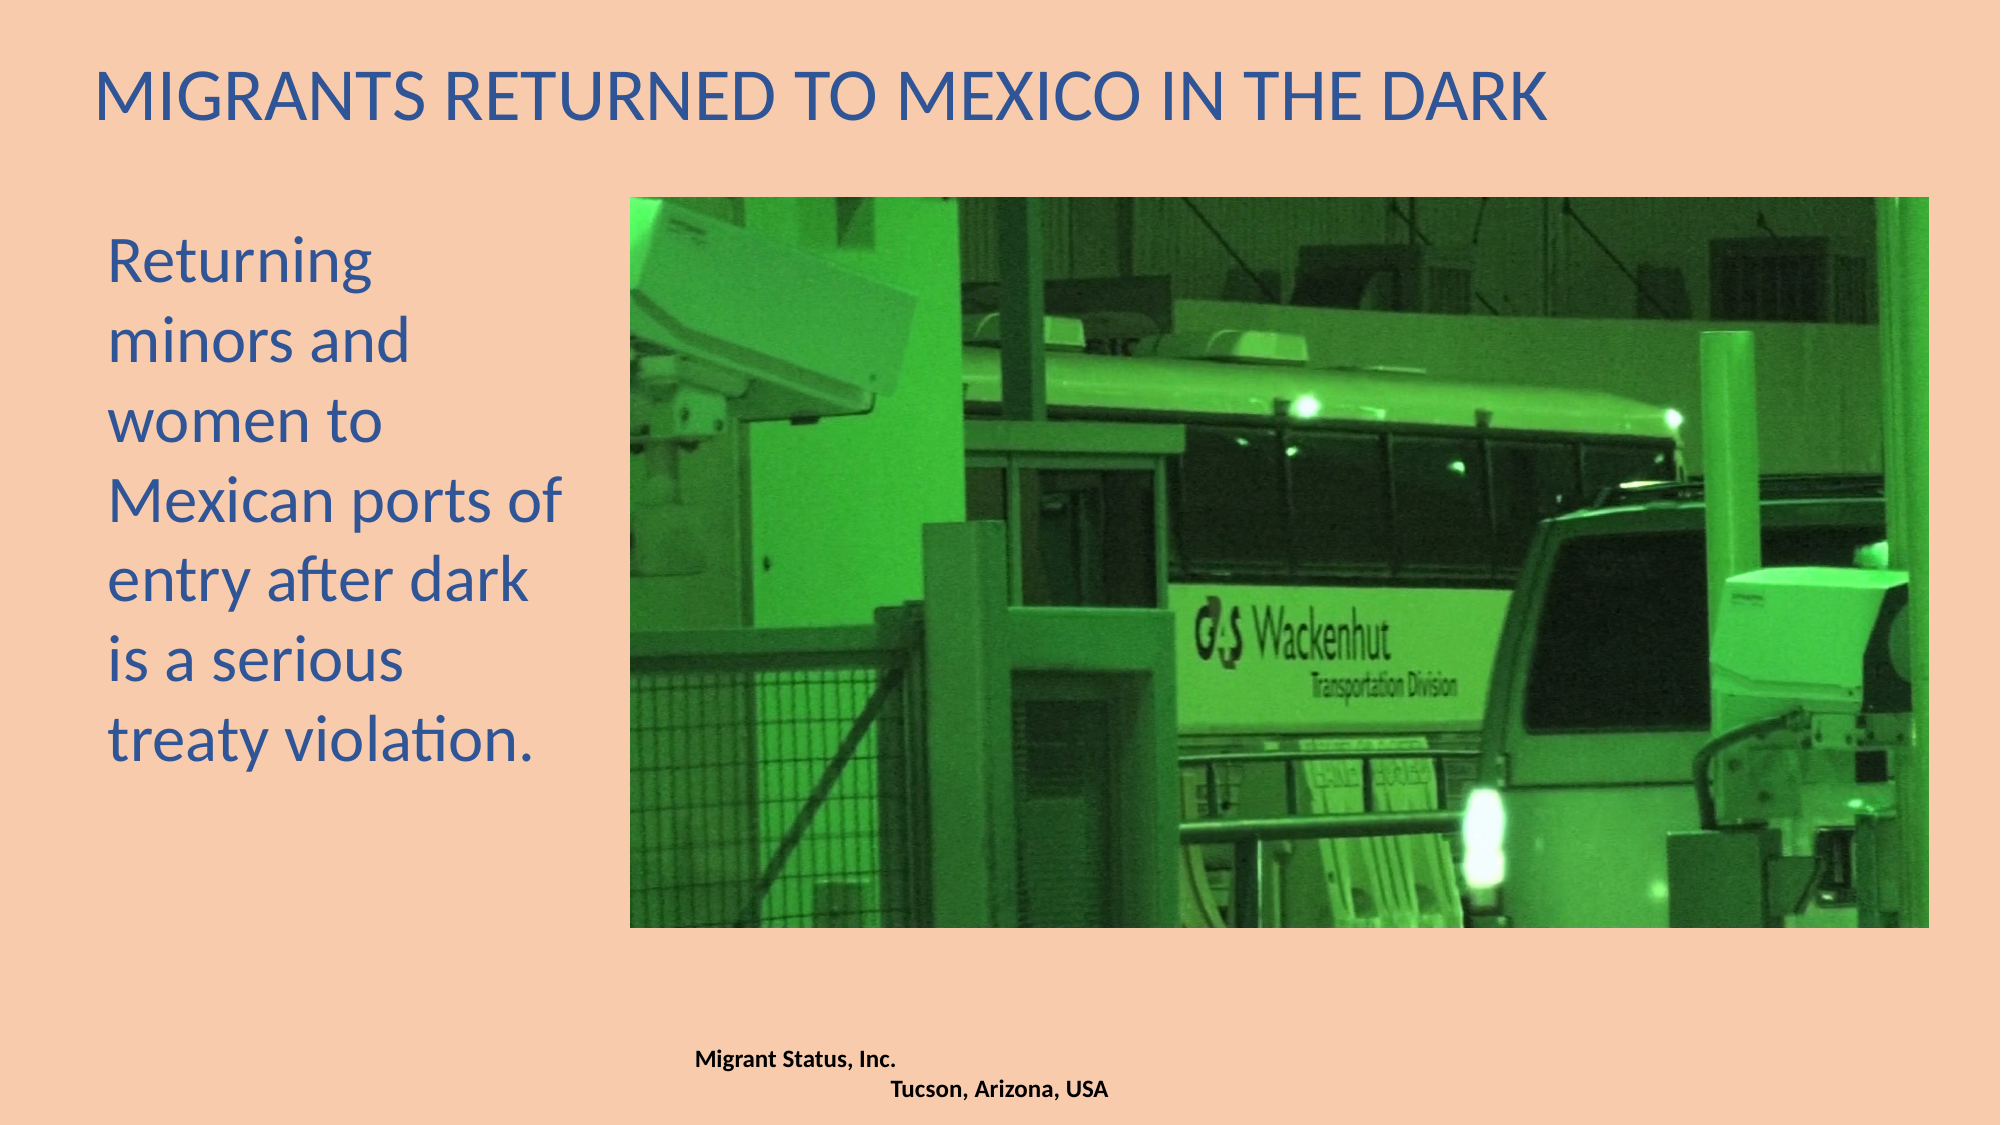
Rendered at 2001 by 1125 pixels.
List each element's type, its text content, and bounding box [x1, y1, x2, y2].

text_box Returning minors and women to Mexican ports of entry after dark is a serious treaty violation. [93, 208, 587, 783]
picture [630, 197, 1929, 928]
text_box MIGRANTS RETURNED TO MEXICO IN THE DARK [78, 38, 1948, 143]
footer Migrant Status, Inc. Tucson, Arizona, USA [662, 1042, 1338, 1103]
